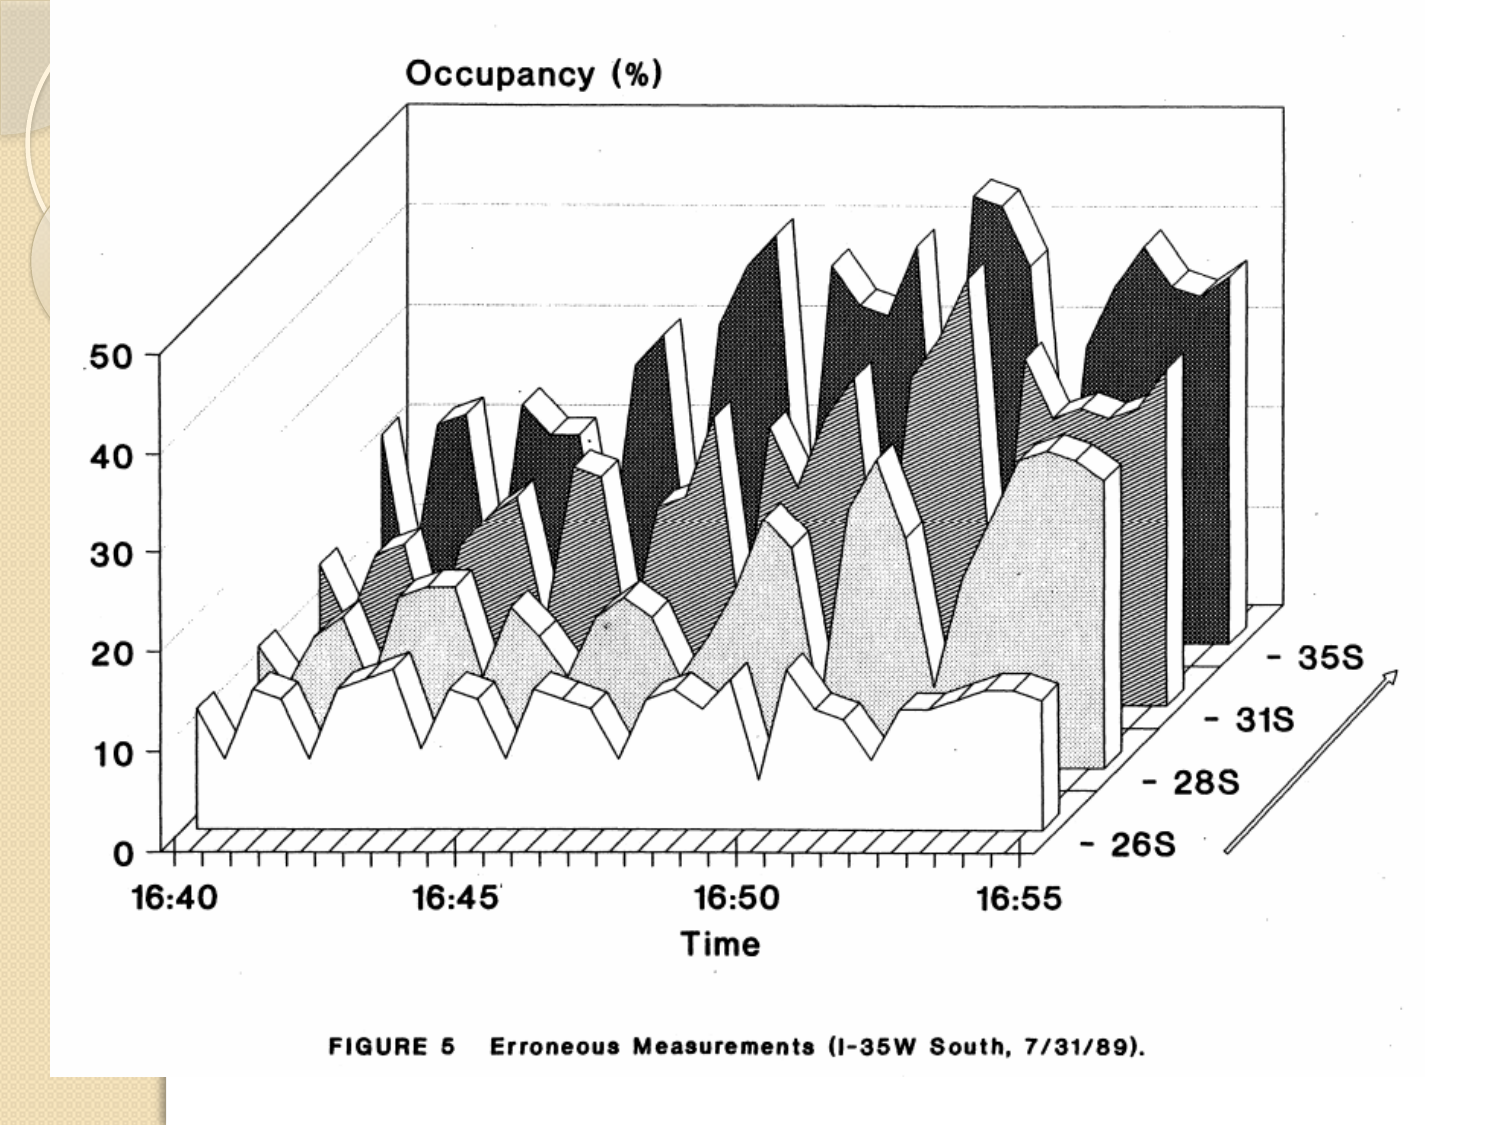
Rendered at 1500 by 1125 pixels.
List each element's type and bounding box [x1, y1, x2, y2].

list [49, 0, 1426, 1077]
